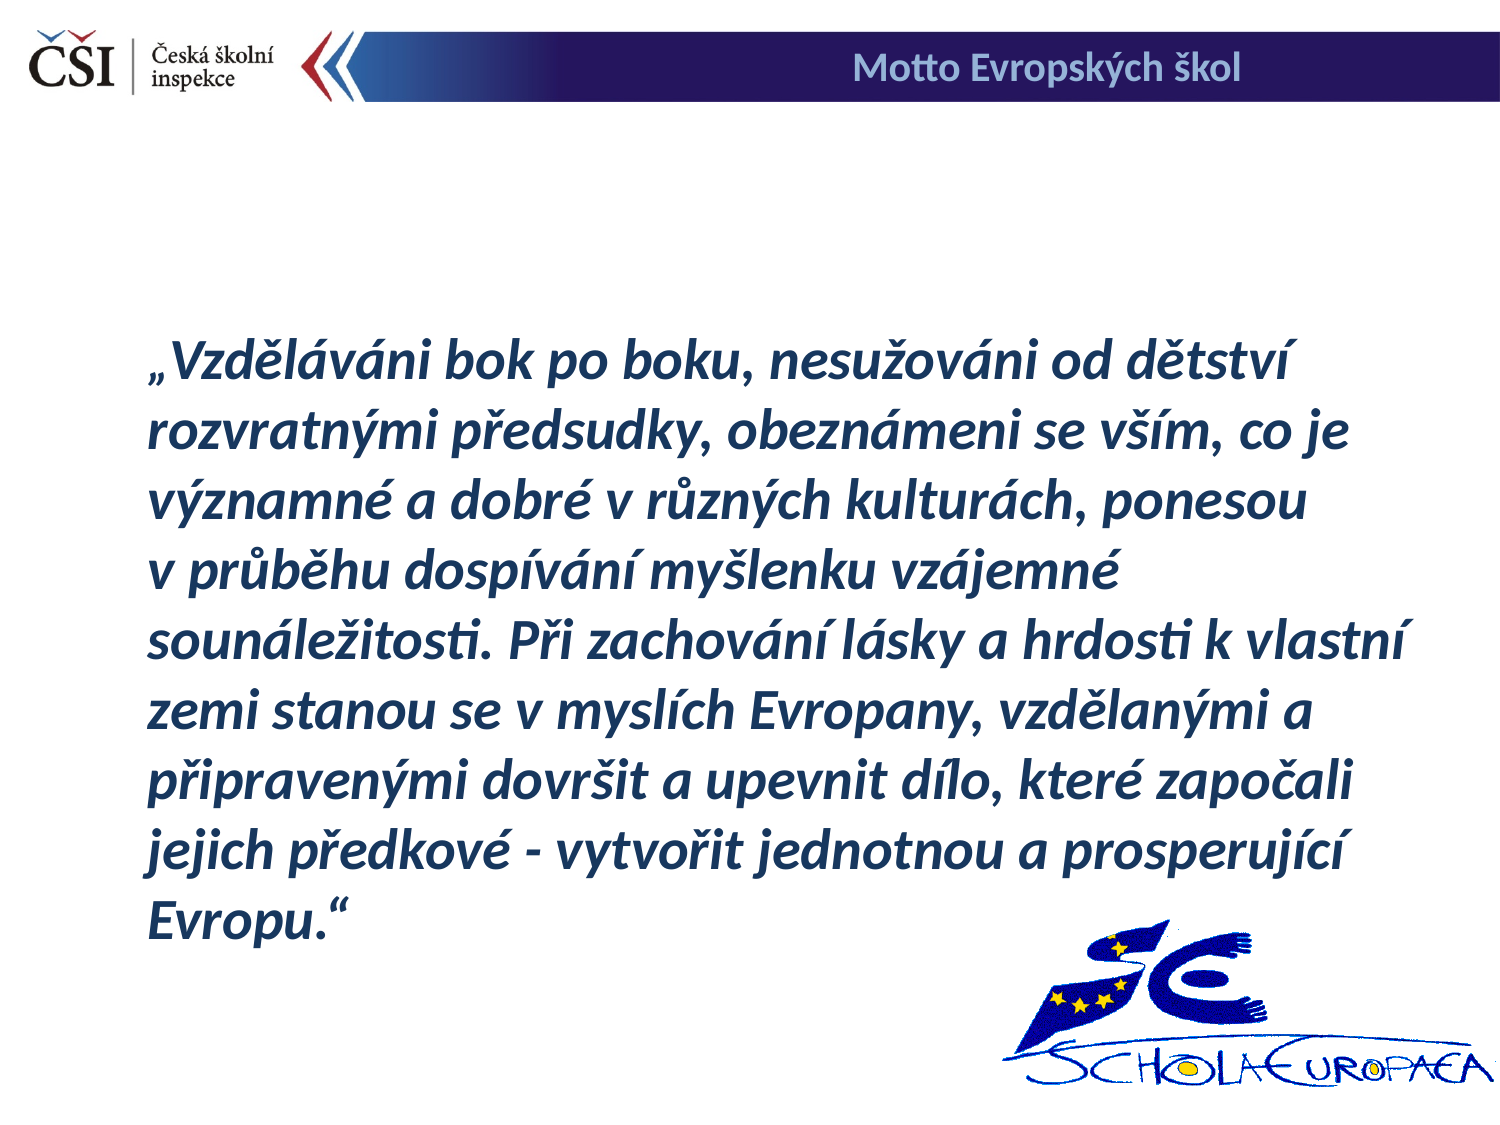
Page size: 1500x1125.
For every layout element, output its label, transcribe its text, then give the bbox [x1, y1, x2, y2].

list „Vzděláváni bok po boku, nesužováni od dětství rozvratnými předsudky, obeznámeni se vším, co je významné a dobré v různých kulturách, ponesou v průběhu dospívání myšlenku vzájemné sounáležitosti. Při zachování lásky a hrdosti k vlastní zemi stanou se v myslích Evropany, vzdělanými a připravenými dovršit a upevnit dílo, které započali jejich předkové - vytvořit jednotnou a prosperující Evropu.“ [76, 313, 1427, 1024]
picture [29, 30, 1500, 102]
picture [994, 904, 1500, 1098]
title Motto Evropských škol [371, 42, 1500, 101]
